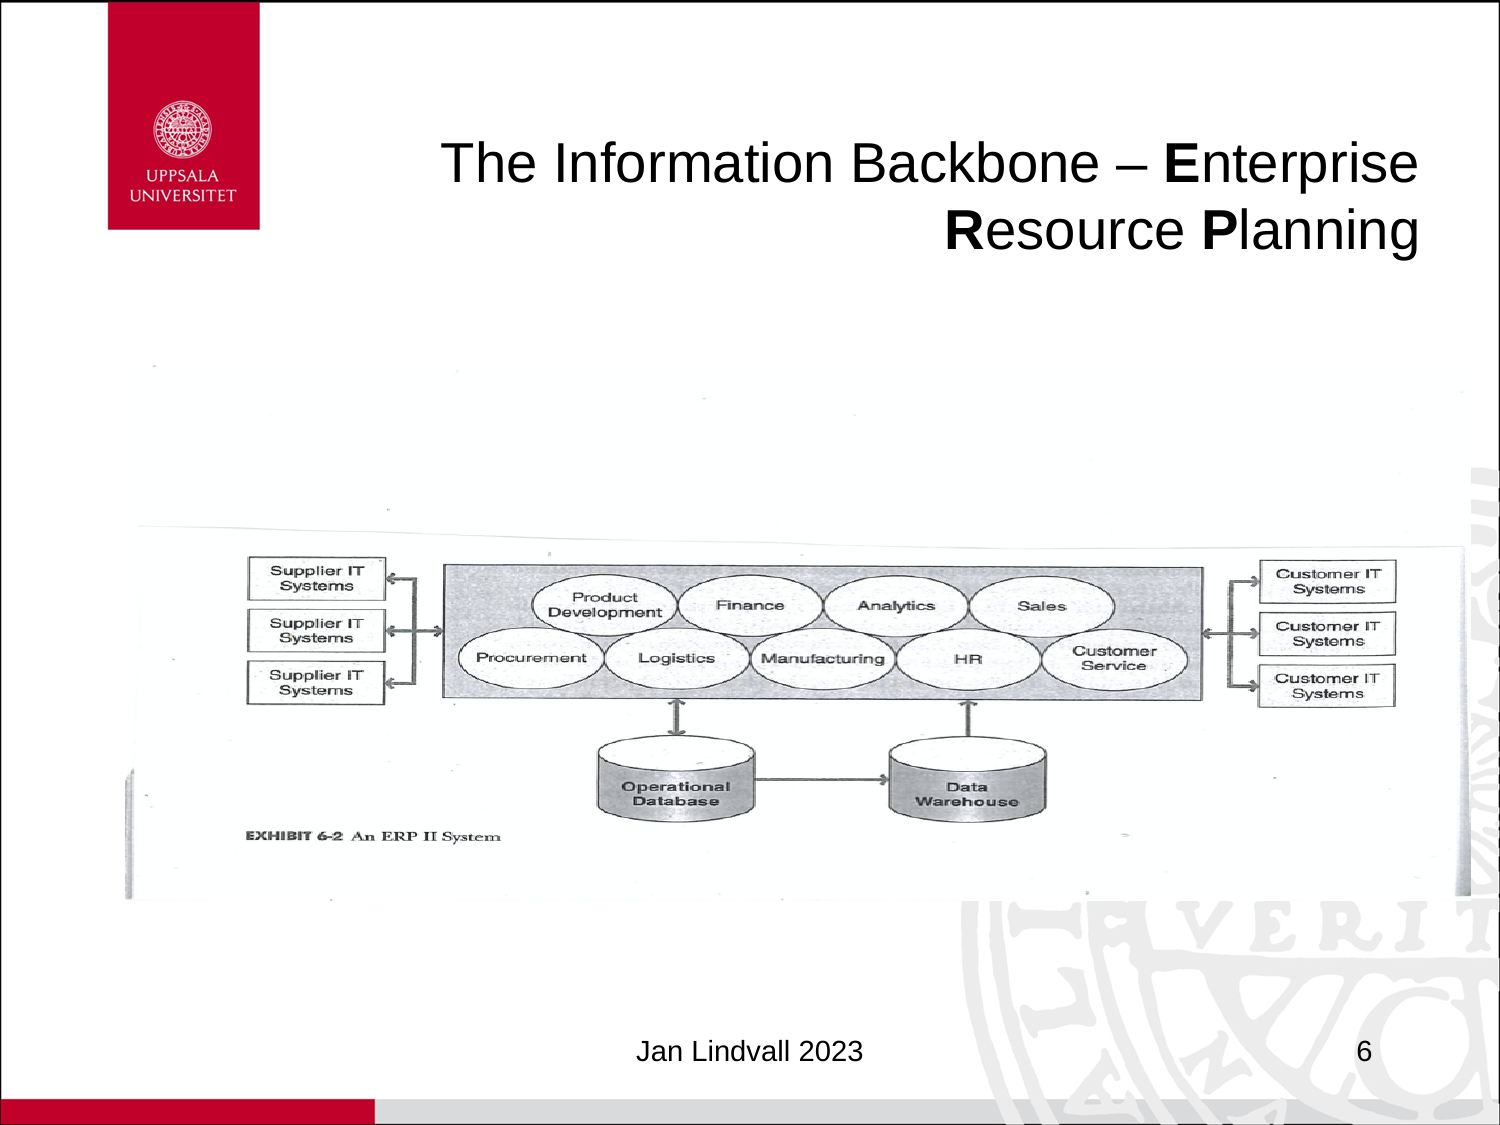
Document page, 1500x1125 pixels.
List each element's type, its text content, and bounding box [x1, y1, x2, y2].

title The Information Backbone – Enterprise Resource Planning [289, 99, 1436, 288]
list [125, 364, 1471, 901]
footer Jan Lindvall 2023 [512, 1024, 988, 1101]
slide_number 6 [1074, 1024, 1388, 1101]
picture [0, 0, 1500, 1125]
